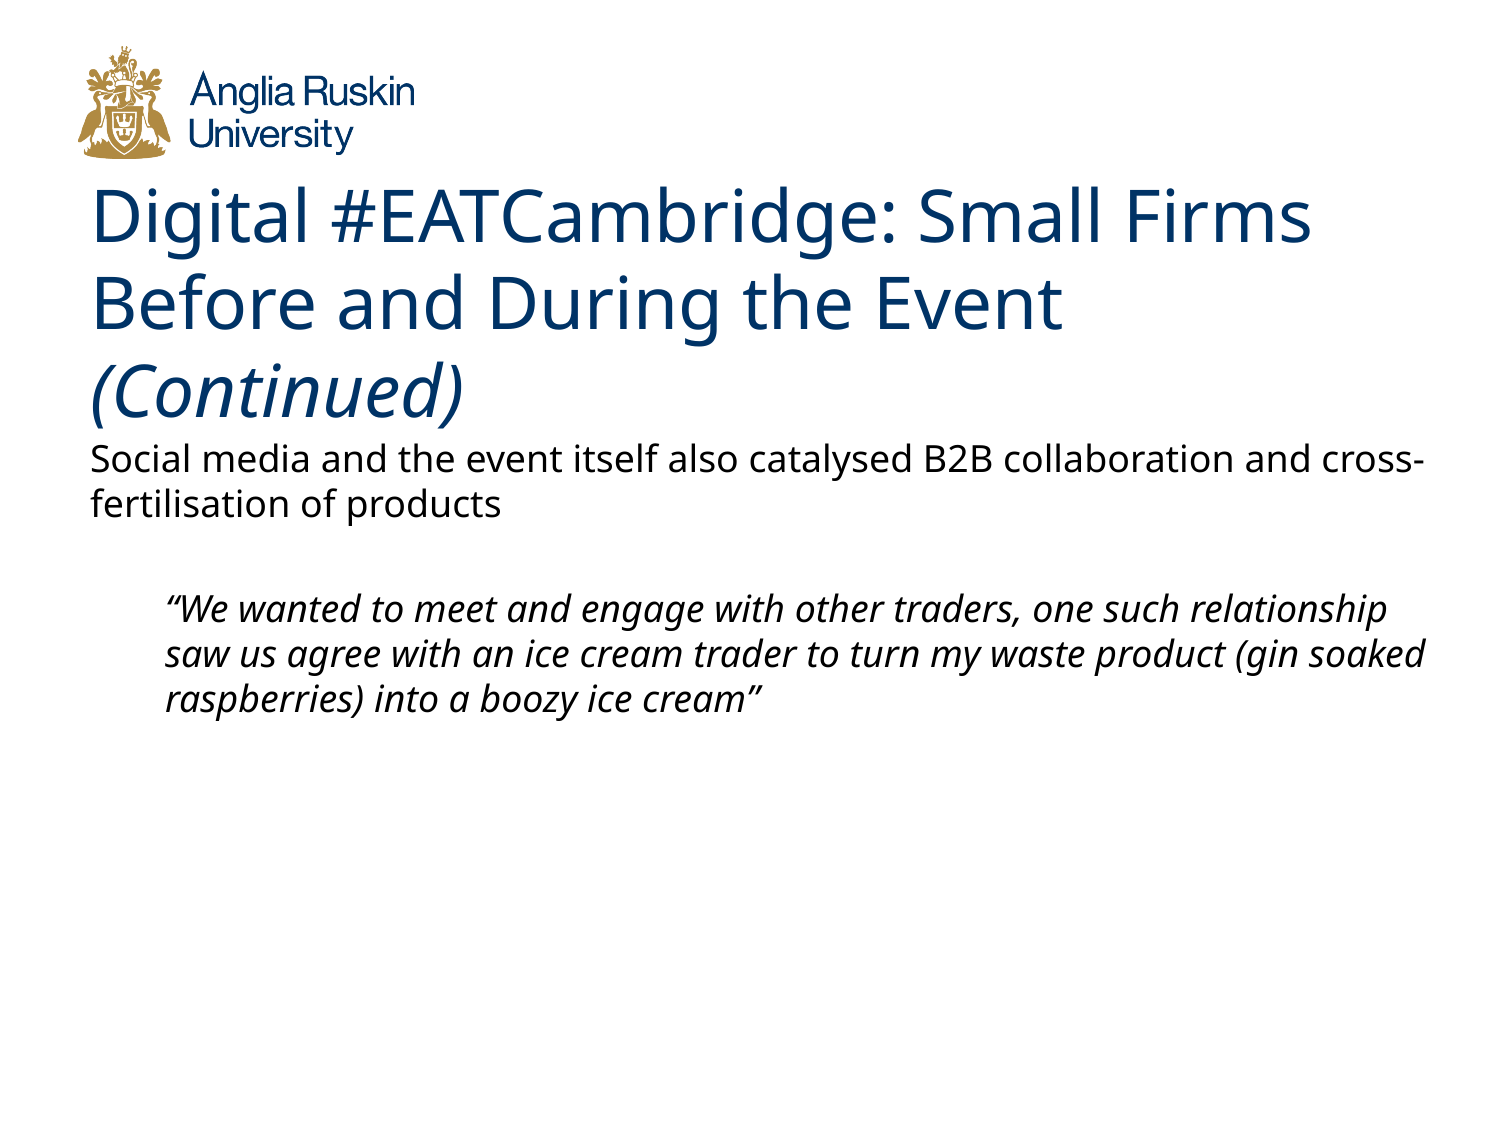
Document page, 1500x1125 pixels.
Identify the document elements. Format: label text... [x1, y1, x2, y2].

title Digital #EATCambridge: Small Firms Before and During the Event (Continued) [75, 206, 1425, 395]
list Social media and the event itself also catalysed B2B collaboration and cross-fertilisation of products “We wanted to meet and engage with other traders, one such relationship saw us agree with an ice cream trader to turn my waste product (gin soaked raspberries) into a boozy ice cream” [75, 427, 1449, 934]
picture [78, 46, 414, 159]
